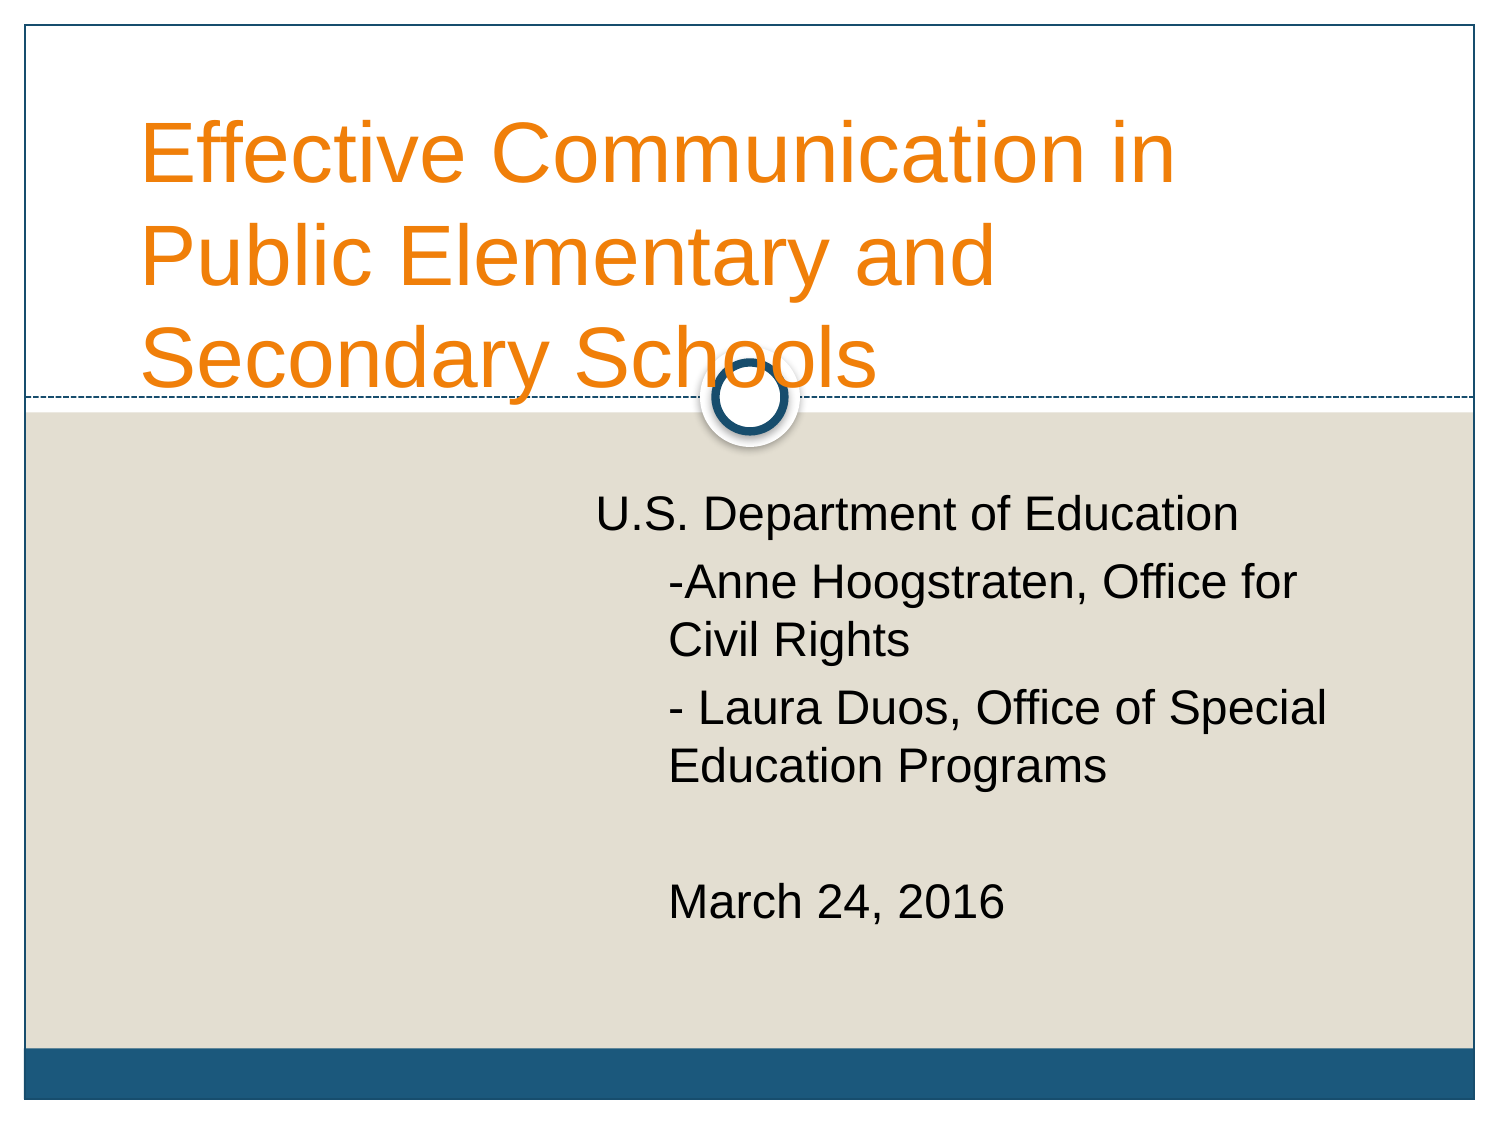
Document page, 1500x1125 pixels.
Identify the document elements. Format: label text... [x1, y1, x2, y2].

title Effective Communication in Public Elementary and Secondary Schools [125, 87, 1400, 413]
subtitle U.S. Department of Education -Anne Hoogstraten, Office for Civil Rights - Laura Duos, Office of Special Education Programs March 24, 2016 [362, 474, 1413, 938]
